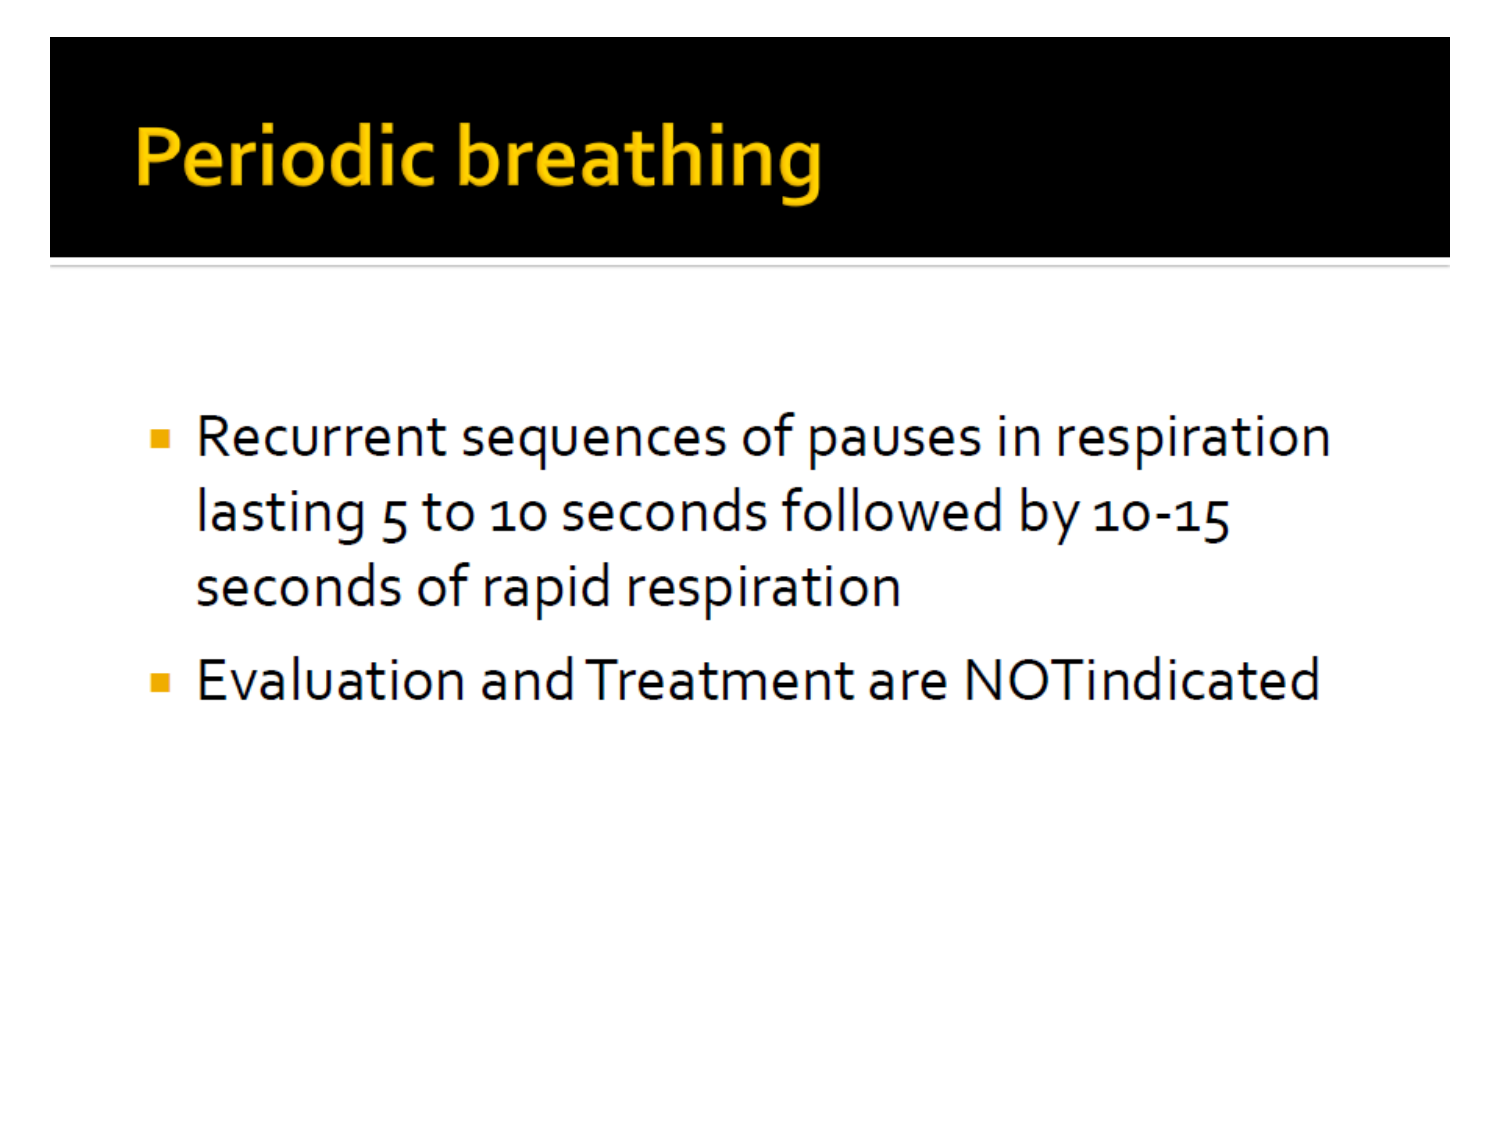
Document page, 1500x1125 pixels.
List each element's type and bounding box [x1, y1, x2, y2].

picture [49, 37, 1451, 1088]
